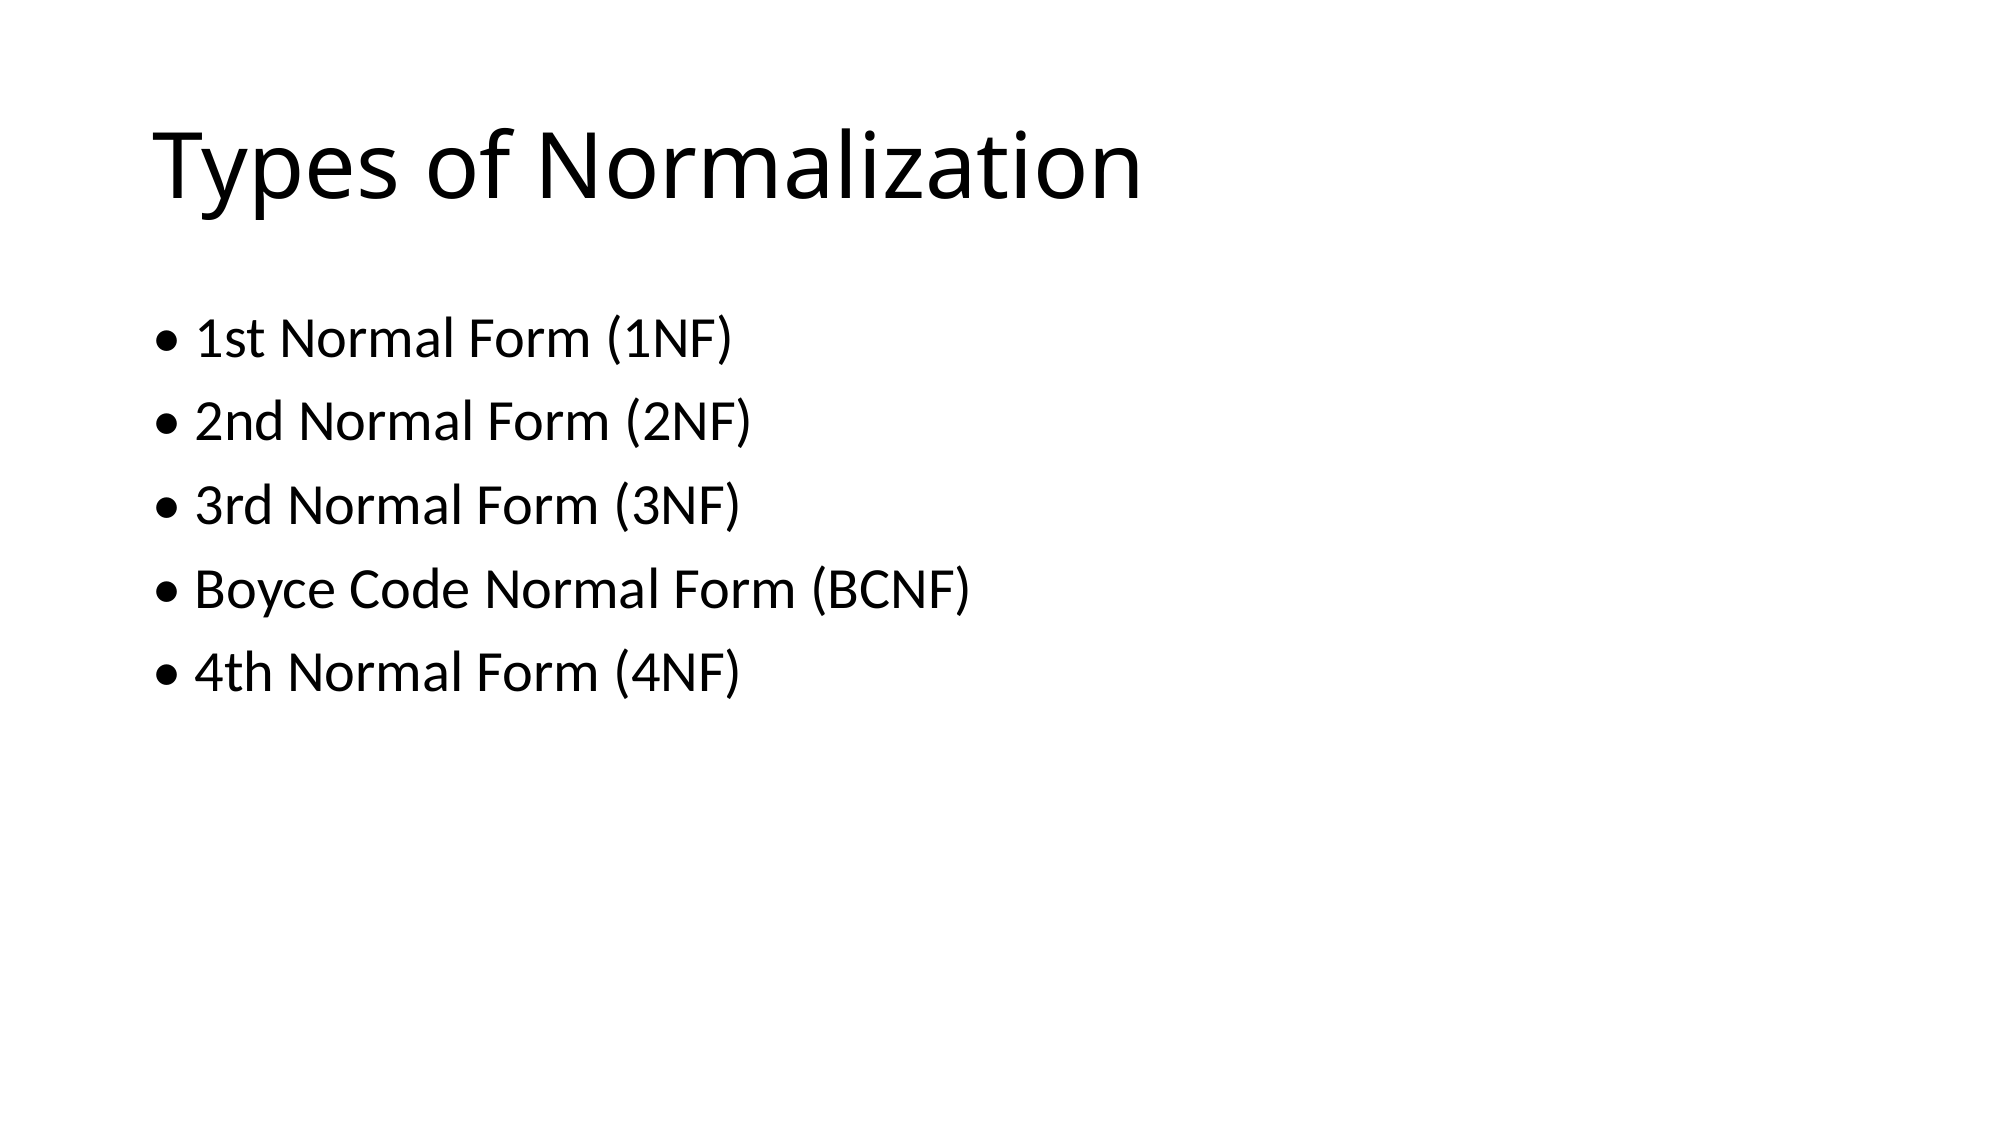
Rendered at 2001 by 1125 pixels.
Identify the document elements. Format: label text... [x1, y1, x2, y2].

list • 1st Normal Form (1NF) • 2nd Normal Form (2NF) • 3rd Normal Form (3NF) • Boyce Code Normal Form (BCNF) • 4th Normal Form (4NF) [137, 299, 1863, 1014]
title Types of Normalization [137, 59, 1863, 278]
